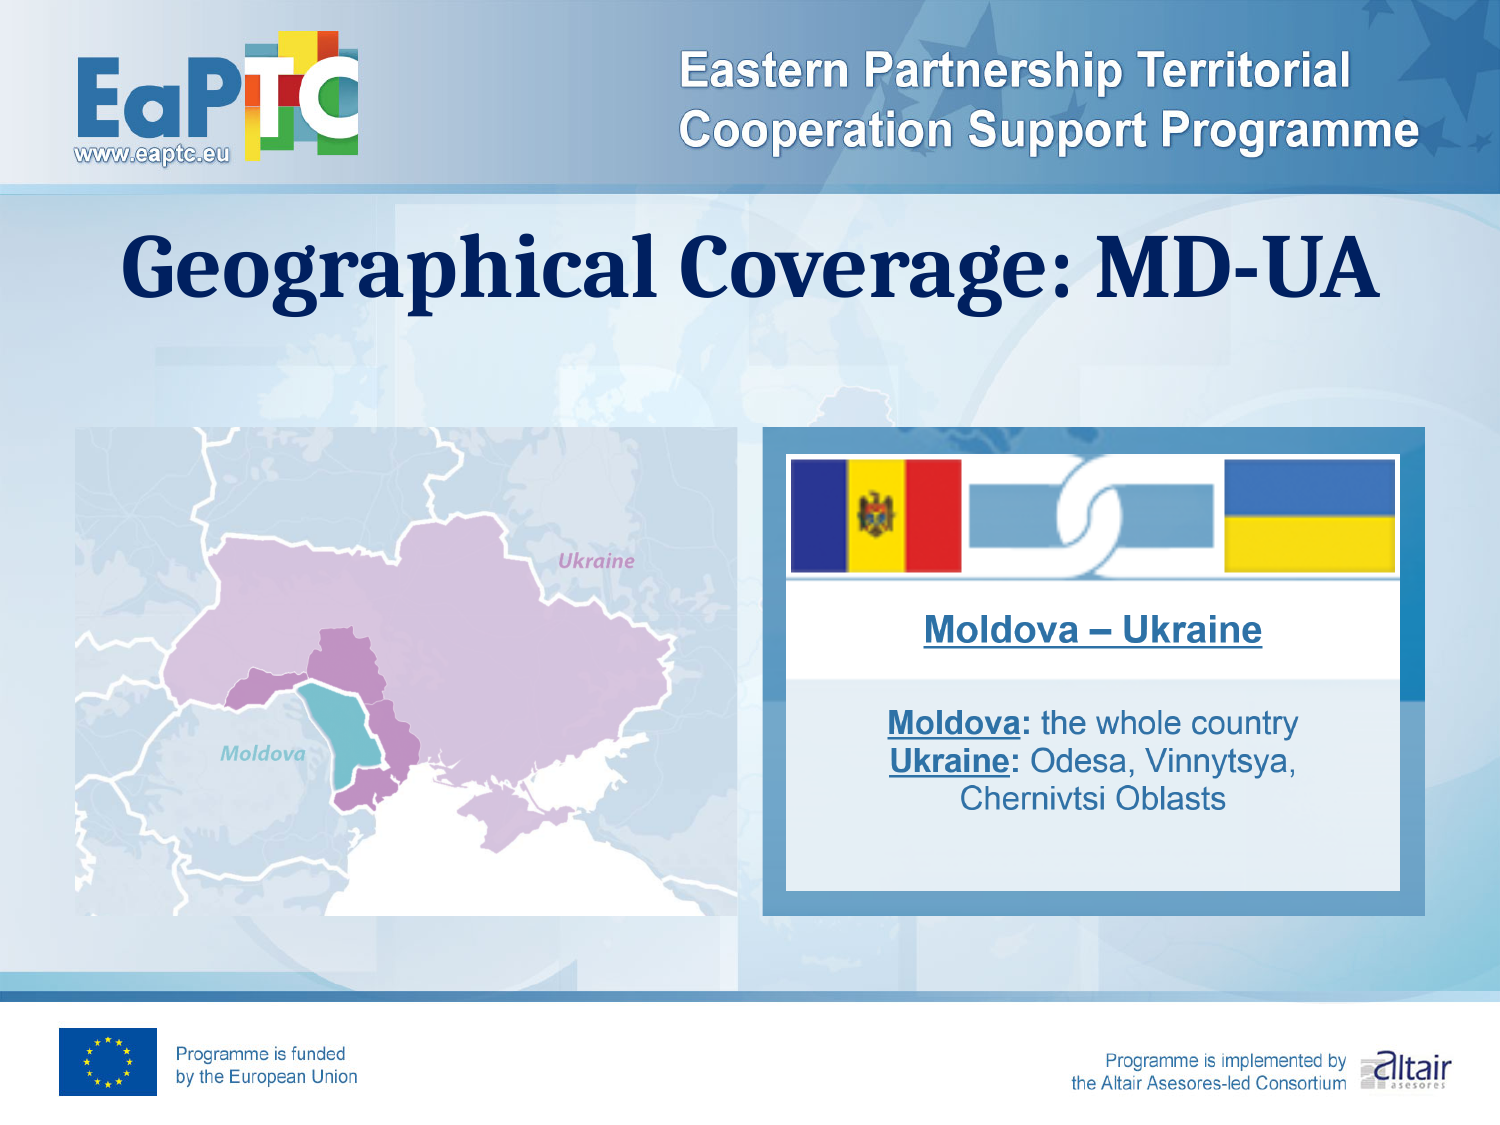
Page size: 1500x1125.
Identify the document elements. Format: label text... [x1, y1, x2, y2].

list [74, 426, 738, 917]
picture [0, 0, 1500, 1125]
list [762, 427, 1426, 916]
title Geographical Coverage: MD-UA [76, 184, 1427, 338]
